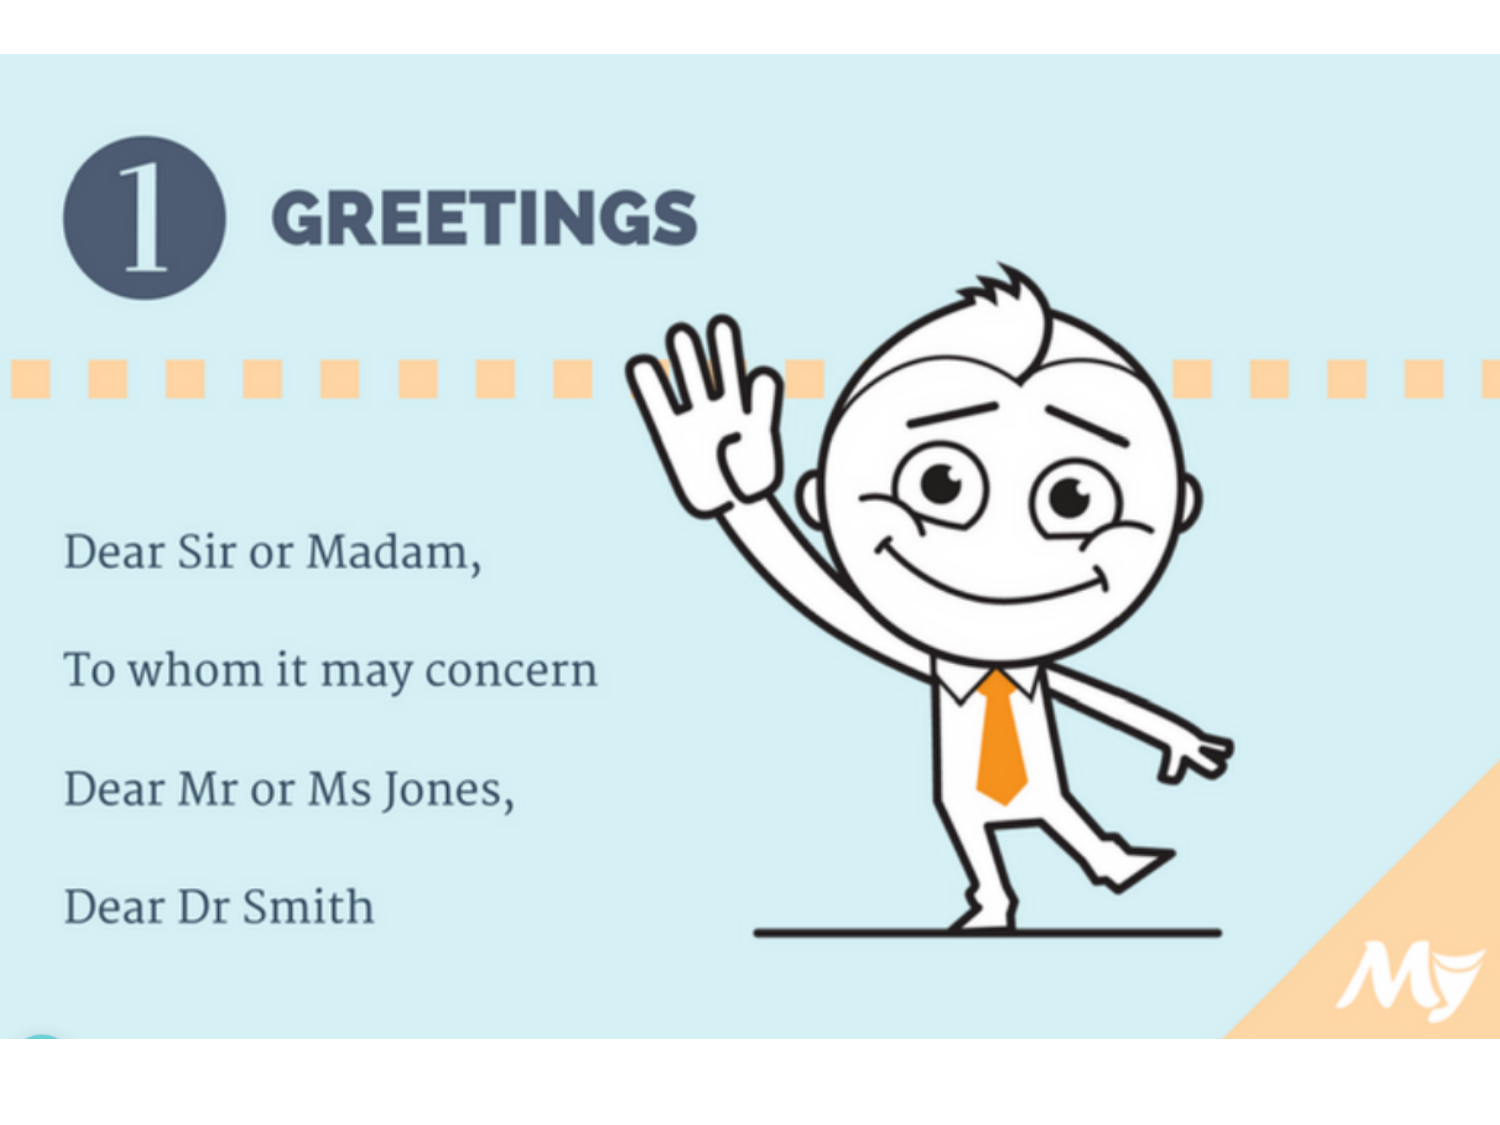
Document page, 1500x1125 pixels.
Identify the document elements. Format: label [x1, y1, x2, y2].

picture [0, 54, 1500, 1039]
